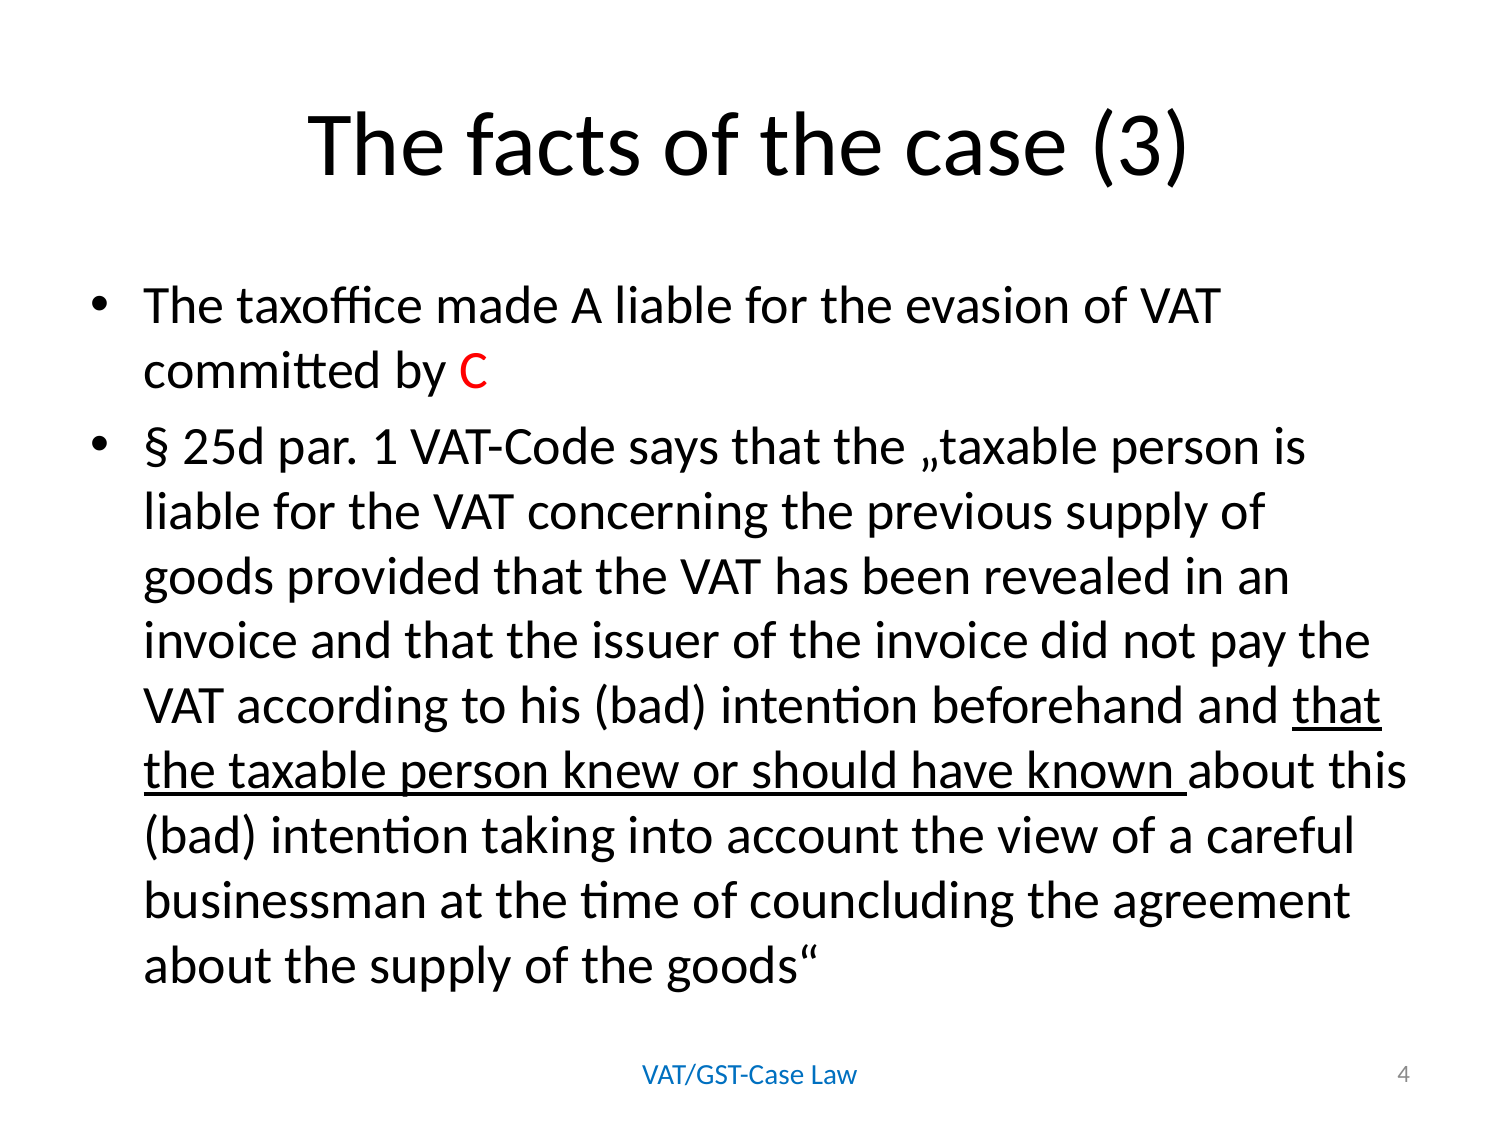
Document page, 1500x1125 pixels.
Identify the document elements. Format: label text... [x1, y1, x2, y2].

list The taxoffice made A liable for the evasion of VAT committed by C § 25d par. 1 VAT-Code says that the „taxable person is liable for the VAT concerning the previous supply of goods provided that the VAT has been revealed in an invoice and that the issuer of the invoice did not pay the VAT according to his (bad) intention beforehand and that the taxable person knew or should have known about this (bad) intention taking into account the view of a careful businessman at the time of councluding the agreement about the supply of the goods“ [75, 262, 1425, 1005]
title The facts of the case (3) [75, 45, 1425, 233]
slide_number 4 [1074, 1042, 1425, 1103]
footer VAT/GST-Case Law [512, 1042, 988, 1103]
